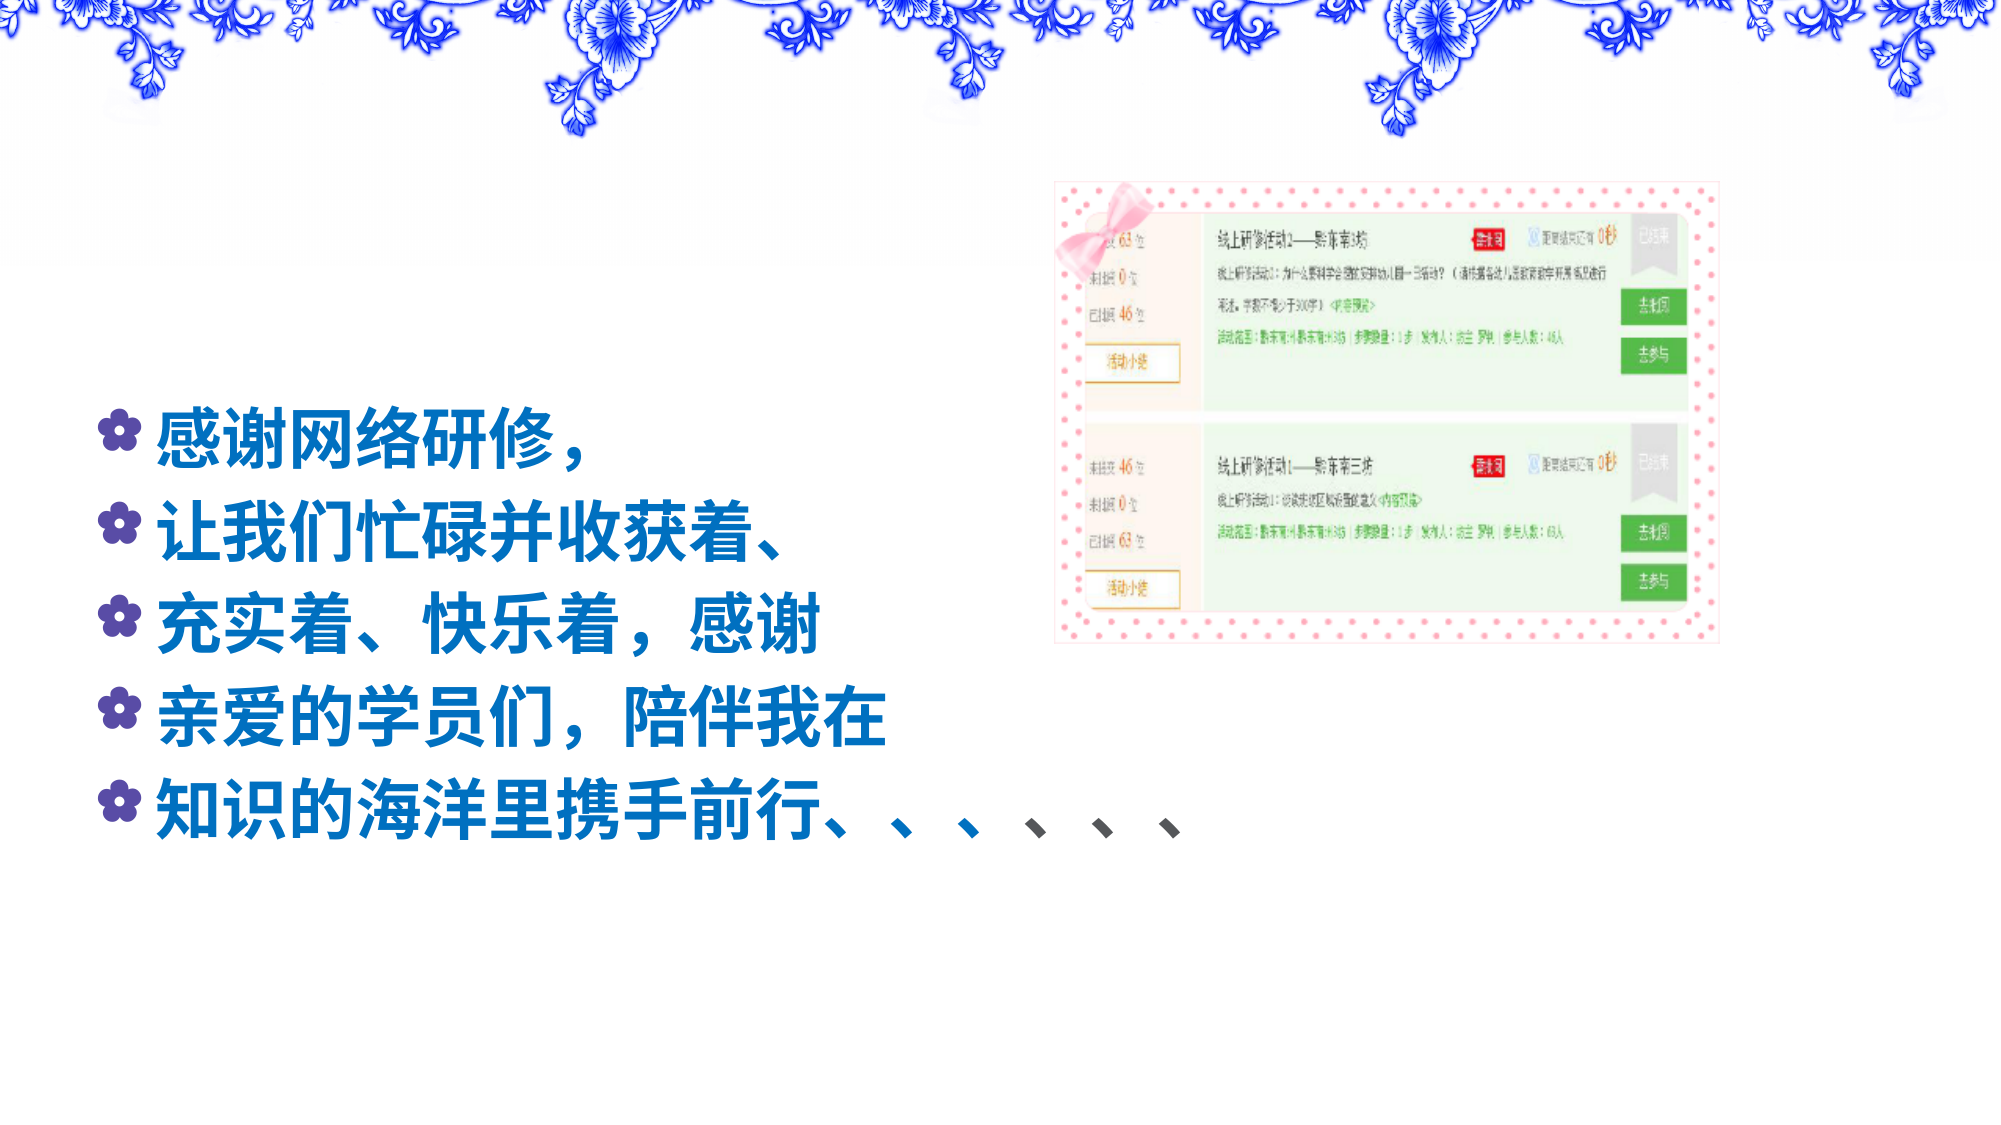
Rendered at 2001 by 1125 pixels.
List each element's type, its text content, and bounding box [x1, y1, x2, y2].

list 感谢网络研修， 让我们忙碌并收获着、 充实着、快乐着，感谢 亲爱的学员们，陪伴我在 知识的海洋里携手前行、、、、、、 [80, 398, 1693, 1071]
picture [0, 0, 2001, 644]
